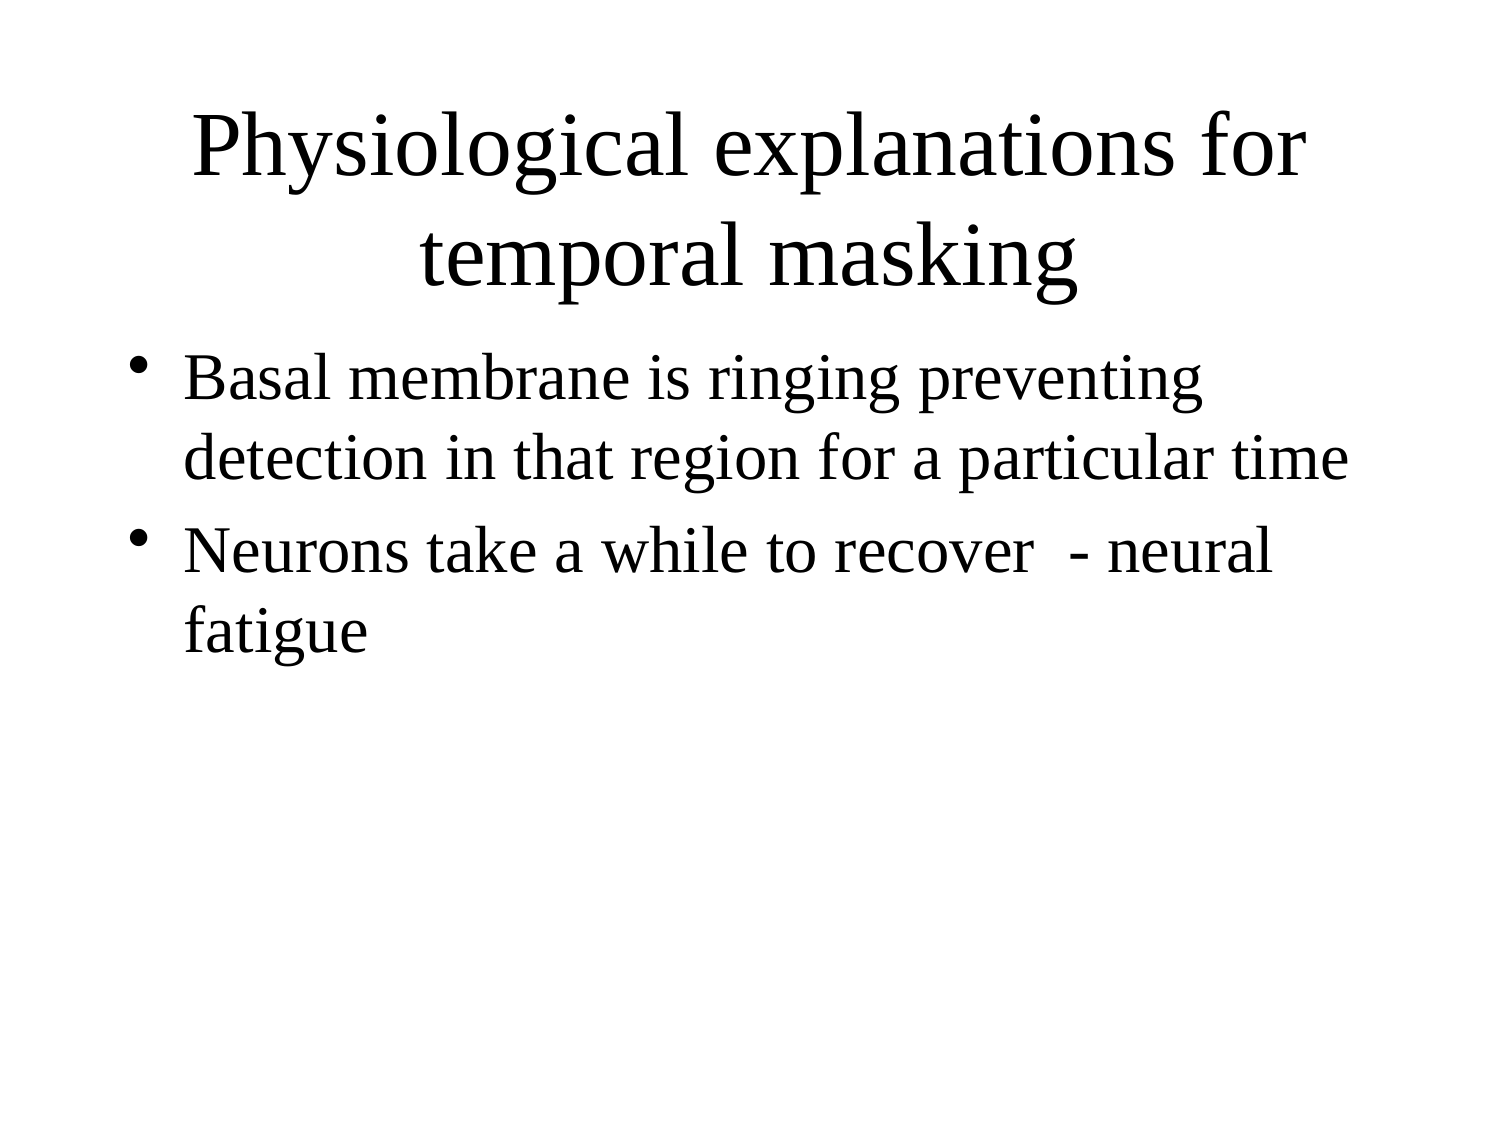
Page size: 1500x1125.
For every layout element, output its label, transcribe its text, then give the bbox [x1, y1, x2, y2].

title Physiological explanations for temporal masking [112, 99, 1388, 288]
list Basal membrane is ringing preventing detection in that region for a particular time Neurons take a while to recover - neural fatigue [112, 324, 1388, 1000]
